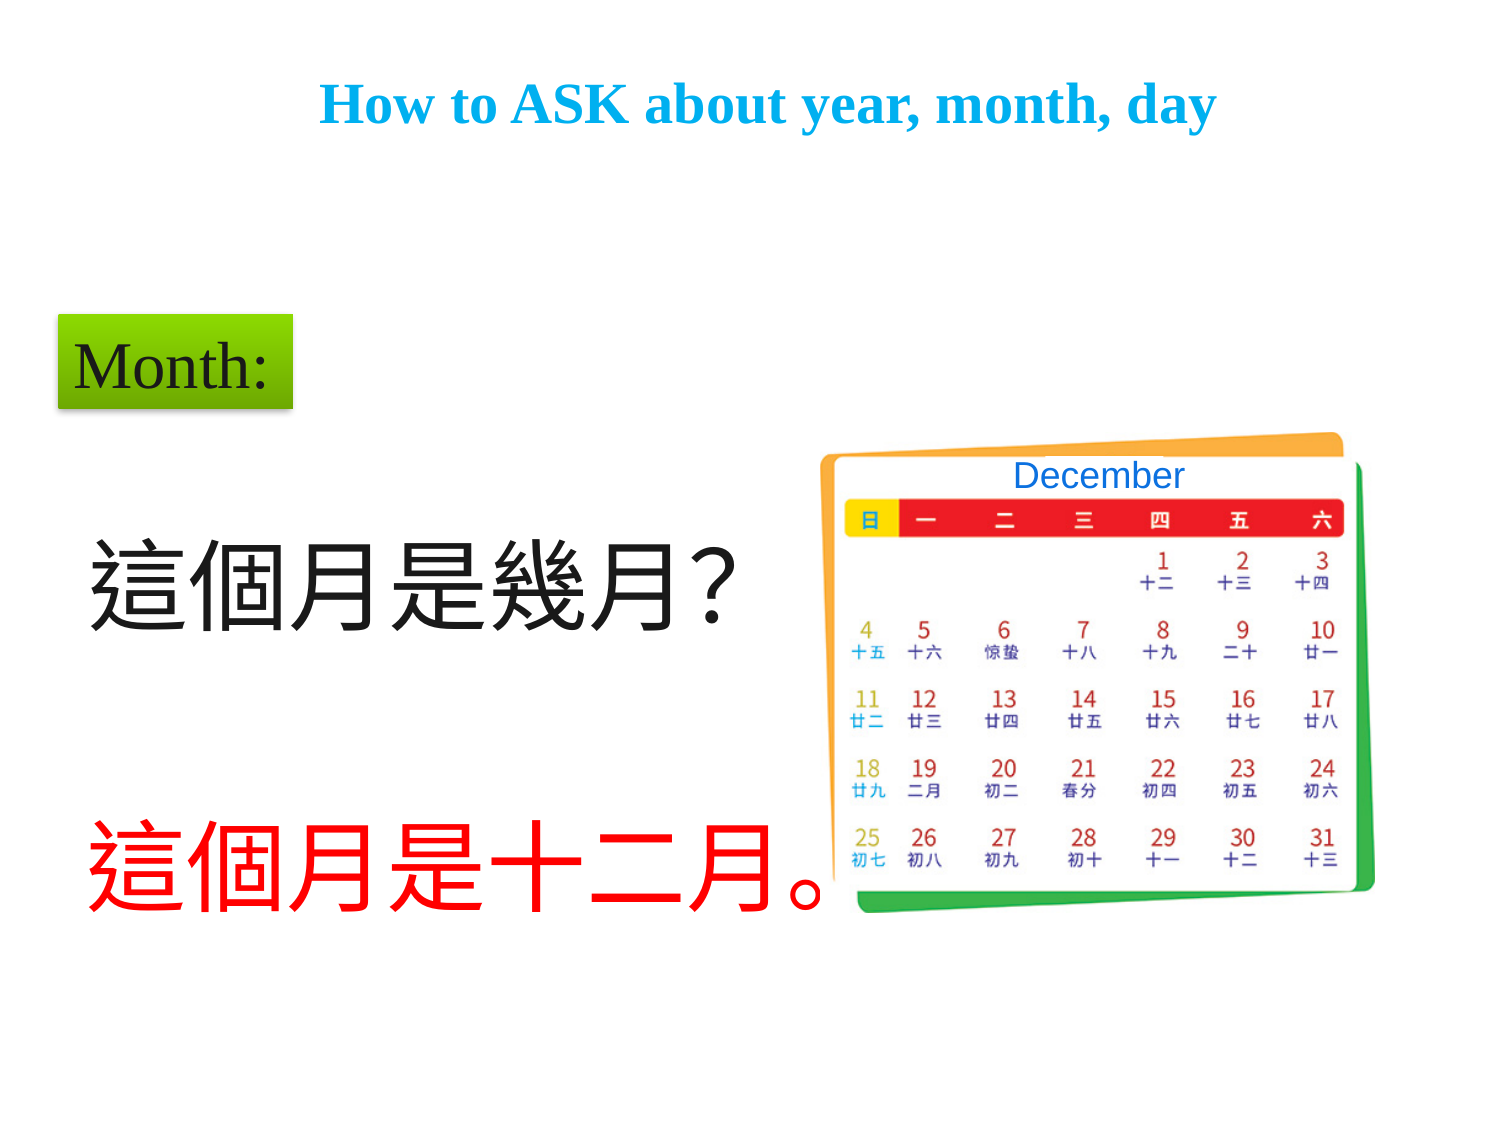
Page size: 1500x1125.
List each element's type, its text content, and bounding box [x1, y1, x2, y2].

text_box Month: [58, 314, 293, 409]
text_box 這個月是十二月。 [71, 796, 902, 932]
picture [820, 432, 1376, 914]
title How to ASK about year, month, day [87, 49, 1451, 151]
text_box 這個月是幾月？ [73, 516, 804, 651]
